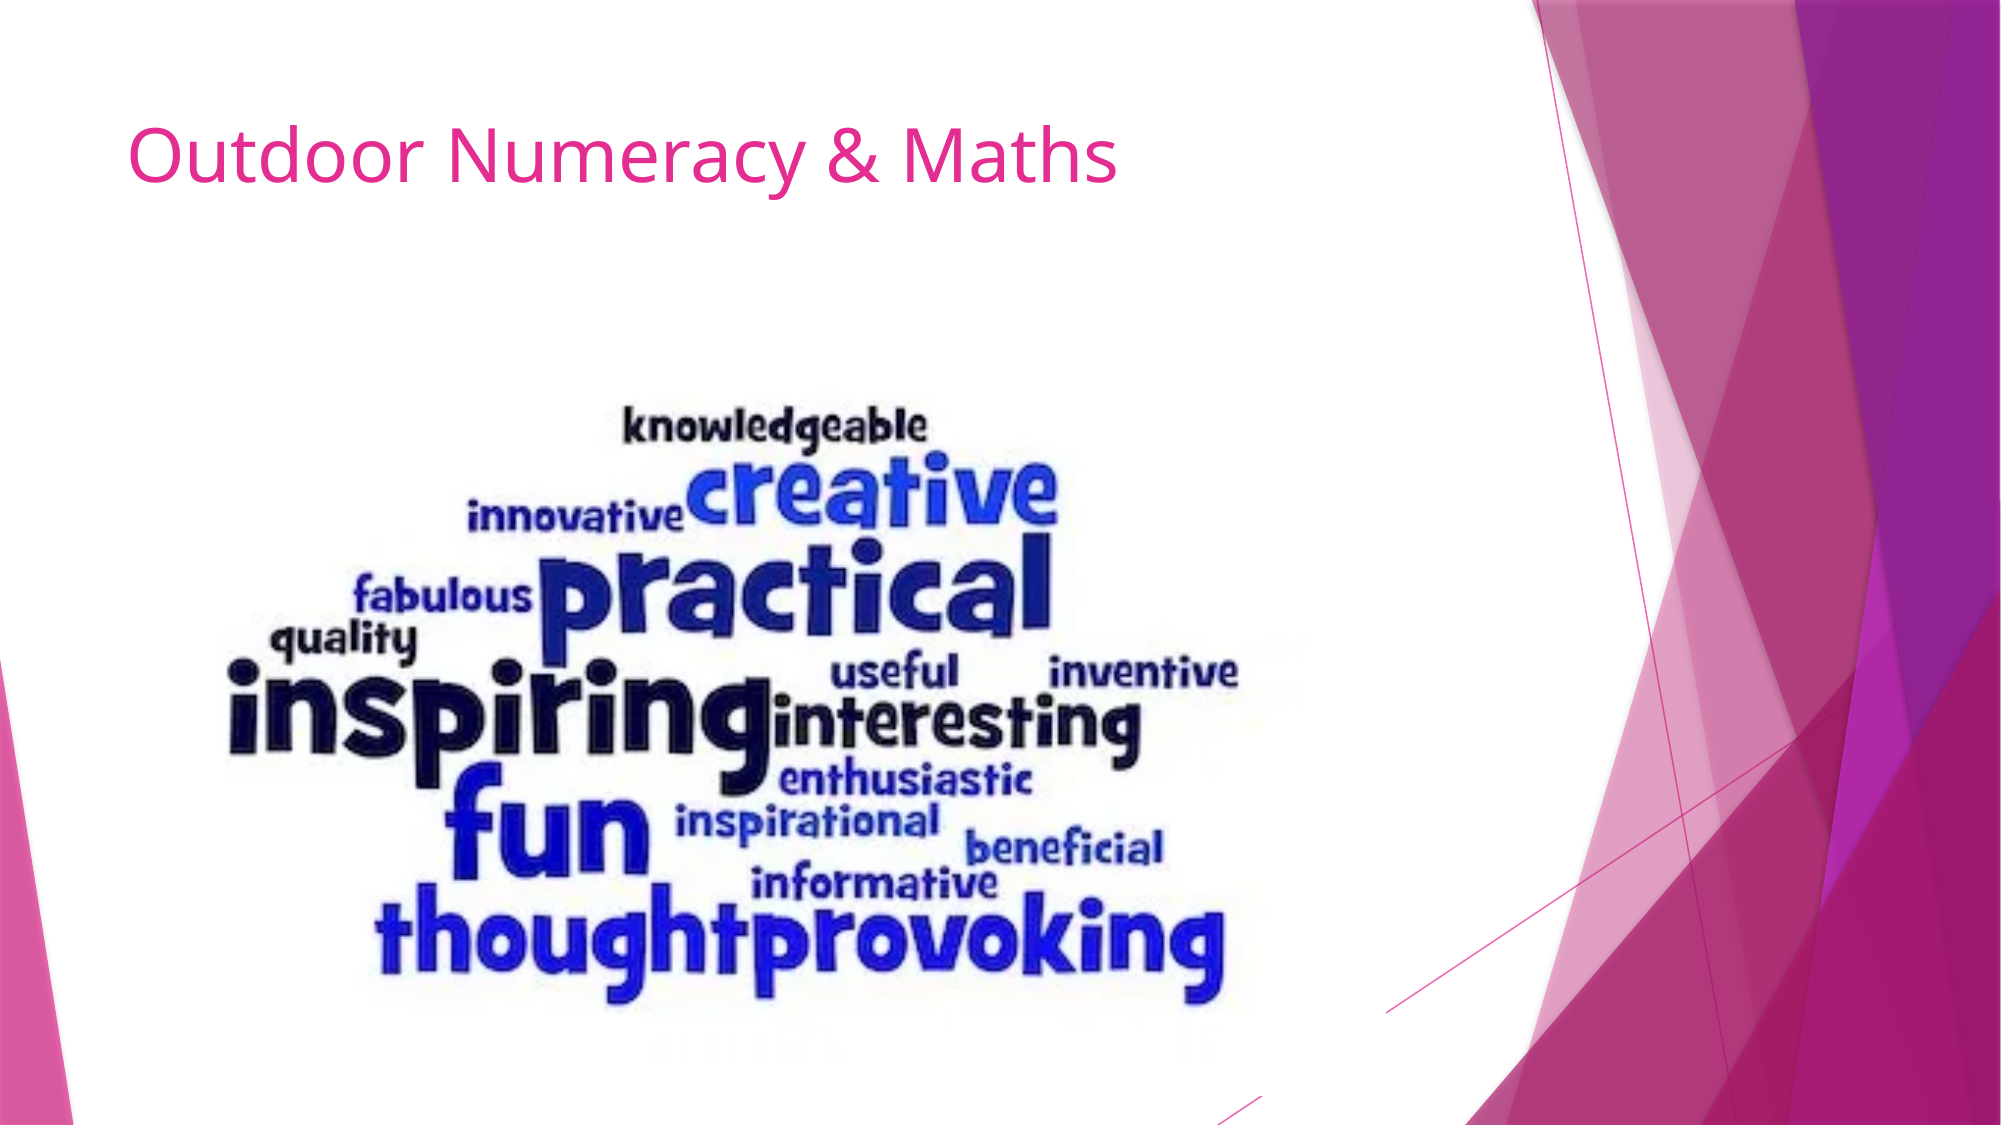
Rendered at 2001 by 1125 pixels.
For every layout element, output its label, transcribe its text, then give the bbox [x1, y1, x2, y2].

title Outdoor Numeracy & Maths [111, 99, 1522, 317]
picture [133, 353, 1387, 1097]
